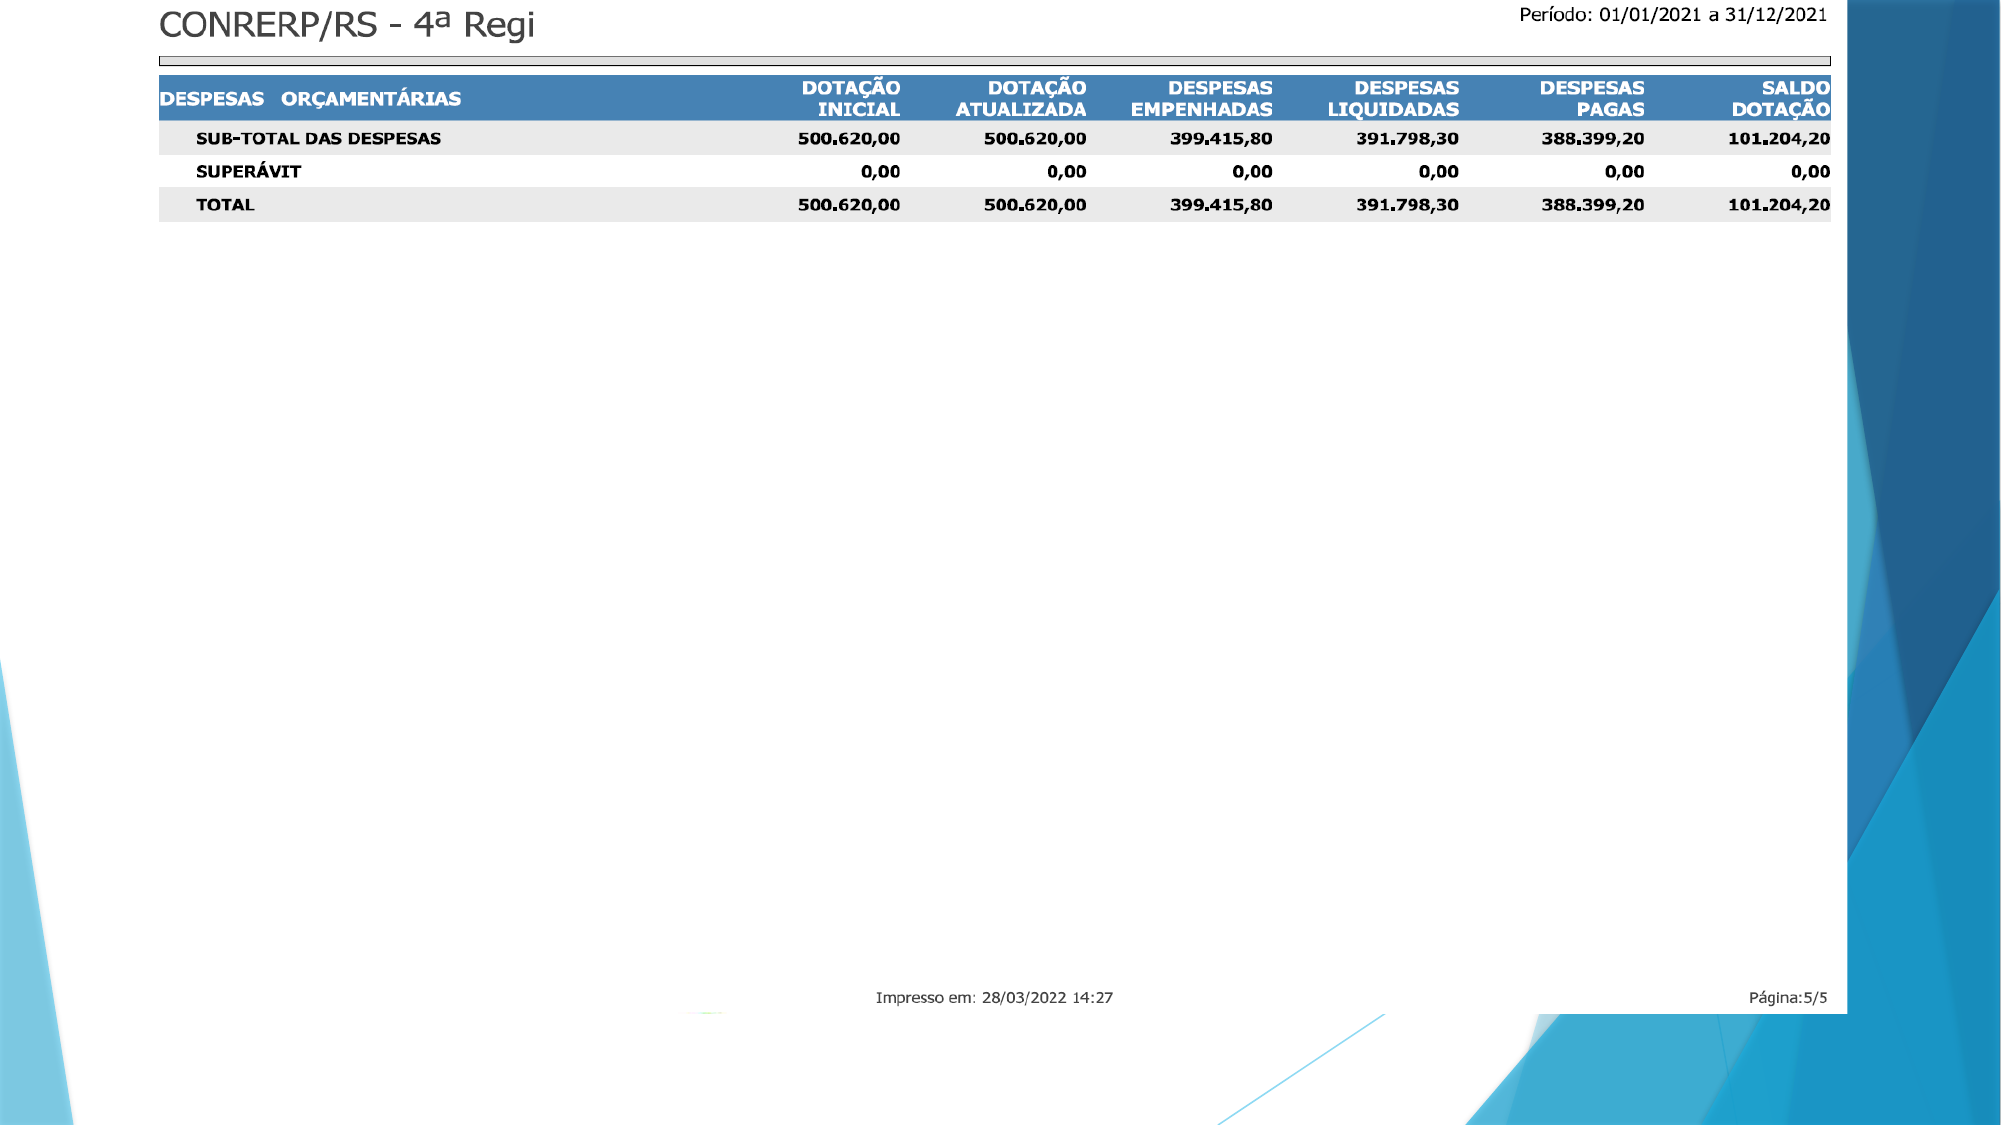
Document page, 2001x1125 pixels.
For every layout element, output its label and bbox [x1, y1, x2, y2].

picture [152, 0, 1848, 1014]
